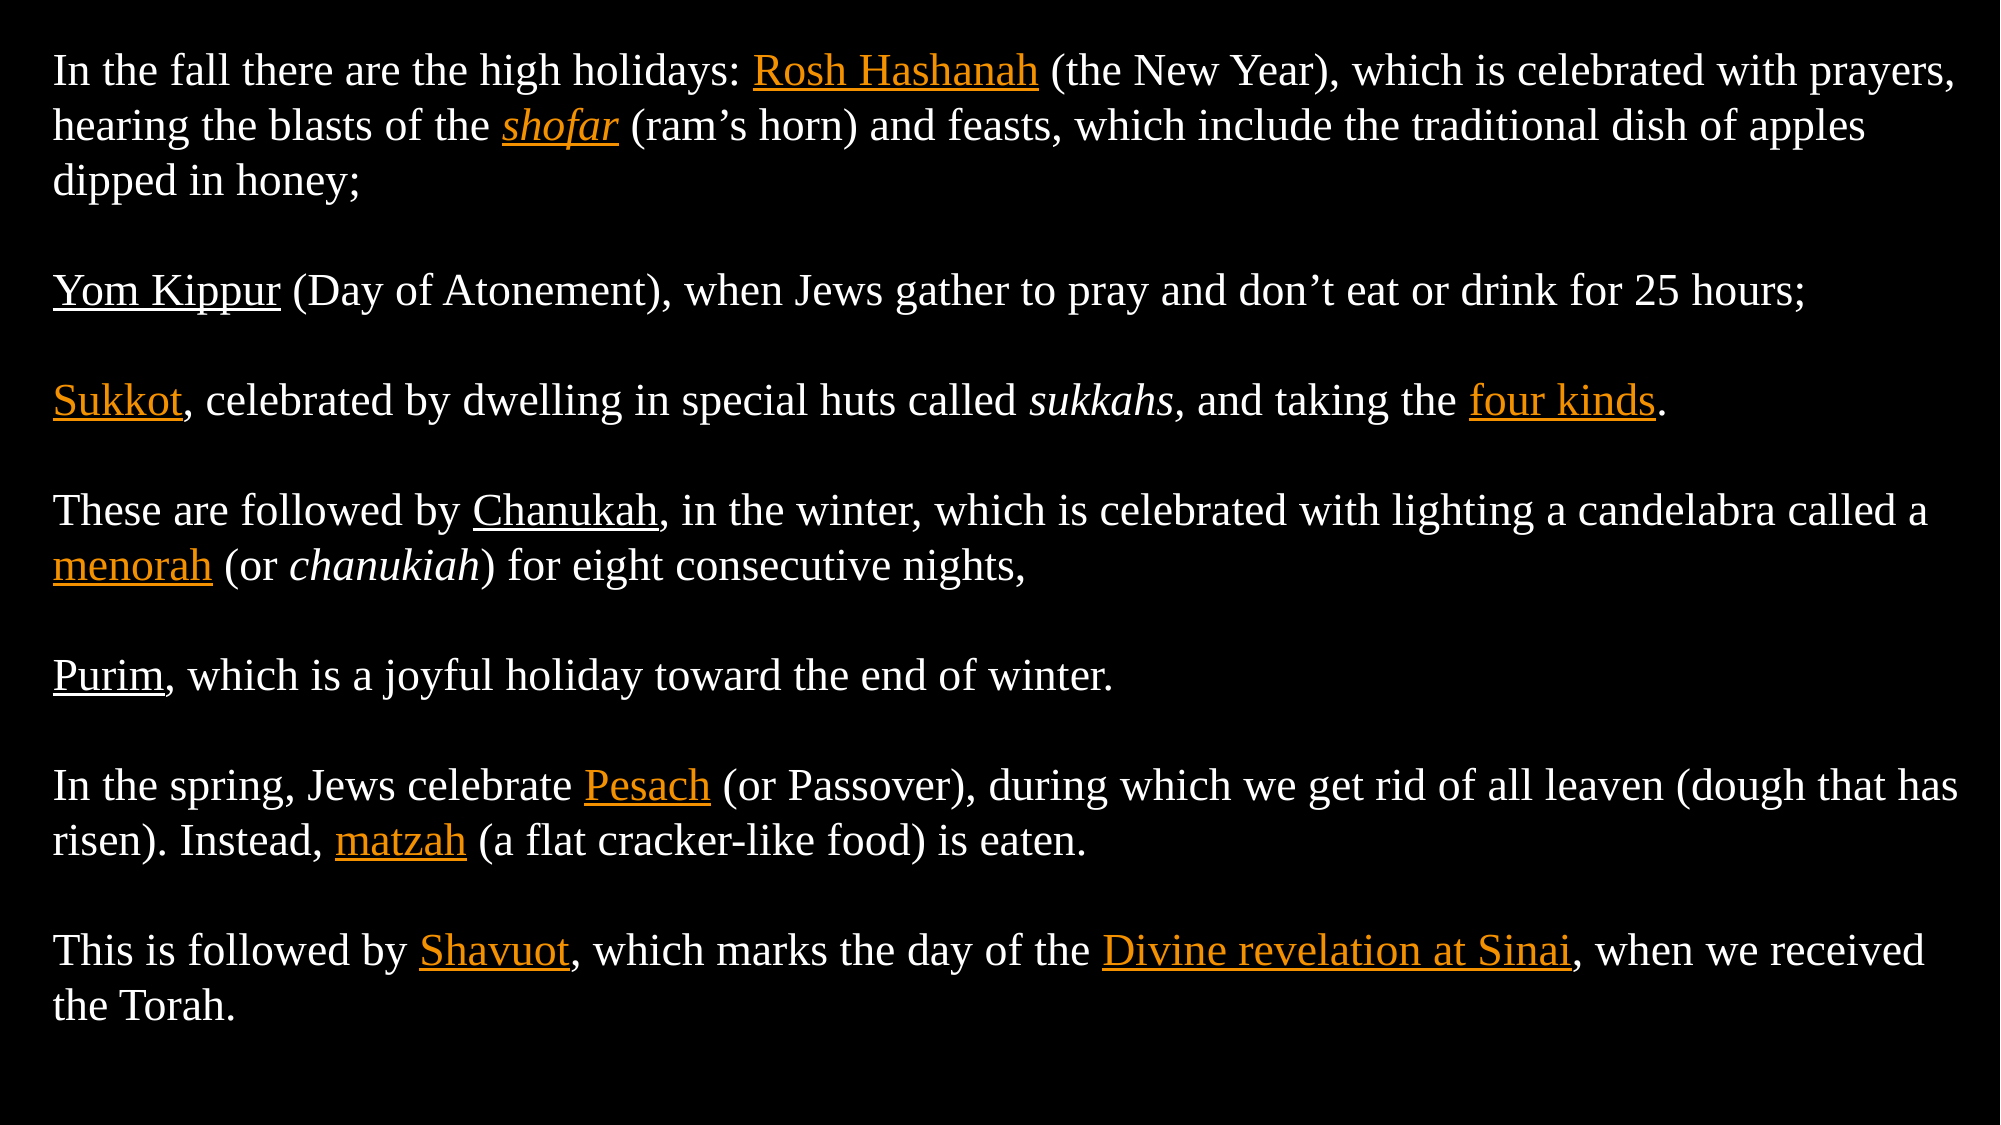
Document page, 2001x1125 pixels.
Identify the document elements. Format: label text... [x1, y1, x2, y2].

text_box In the fall there are the high holidays: Rosh Hashanah (the New Year), which is celebrated with prayers, hearing the blasts of the shofar (ram’s horn) and feasts, which include the traditional dish of apples dipped in honey; Yom Kippur (Day of Atonement), when Jews gather to pray and don’t eat or drink for 25 hours; Sukkot, celebrated by dwelling in special huts called sukkahs, and taking the four kinds. These are followed by Chanukah, in the winter, which is celebrated with lighting a candelabra called a menorah (or chanukiah) for eight consecutive nights, Purim, which is a joyful holiday toward the end of winter. In the spring, Jews celebrate Pesach (or Passover), during which we get rid of all leaven (dough that has risen). Instead, matzah (a flat cracker-like food) is eaten. This is followed by Shavuot, which marks the day of the Divine revelation at Sinai, when we received the Torah. [37, 32, 1977, 1037]
